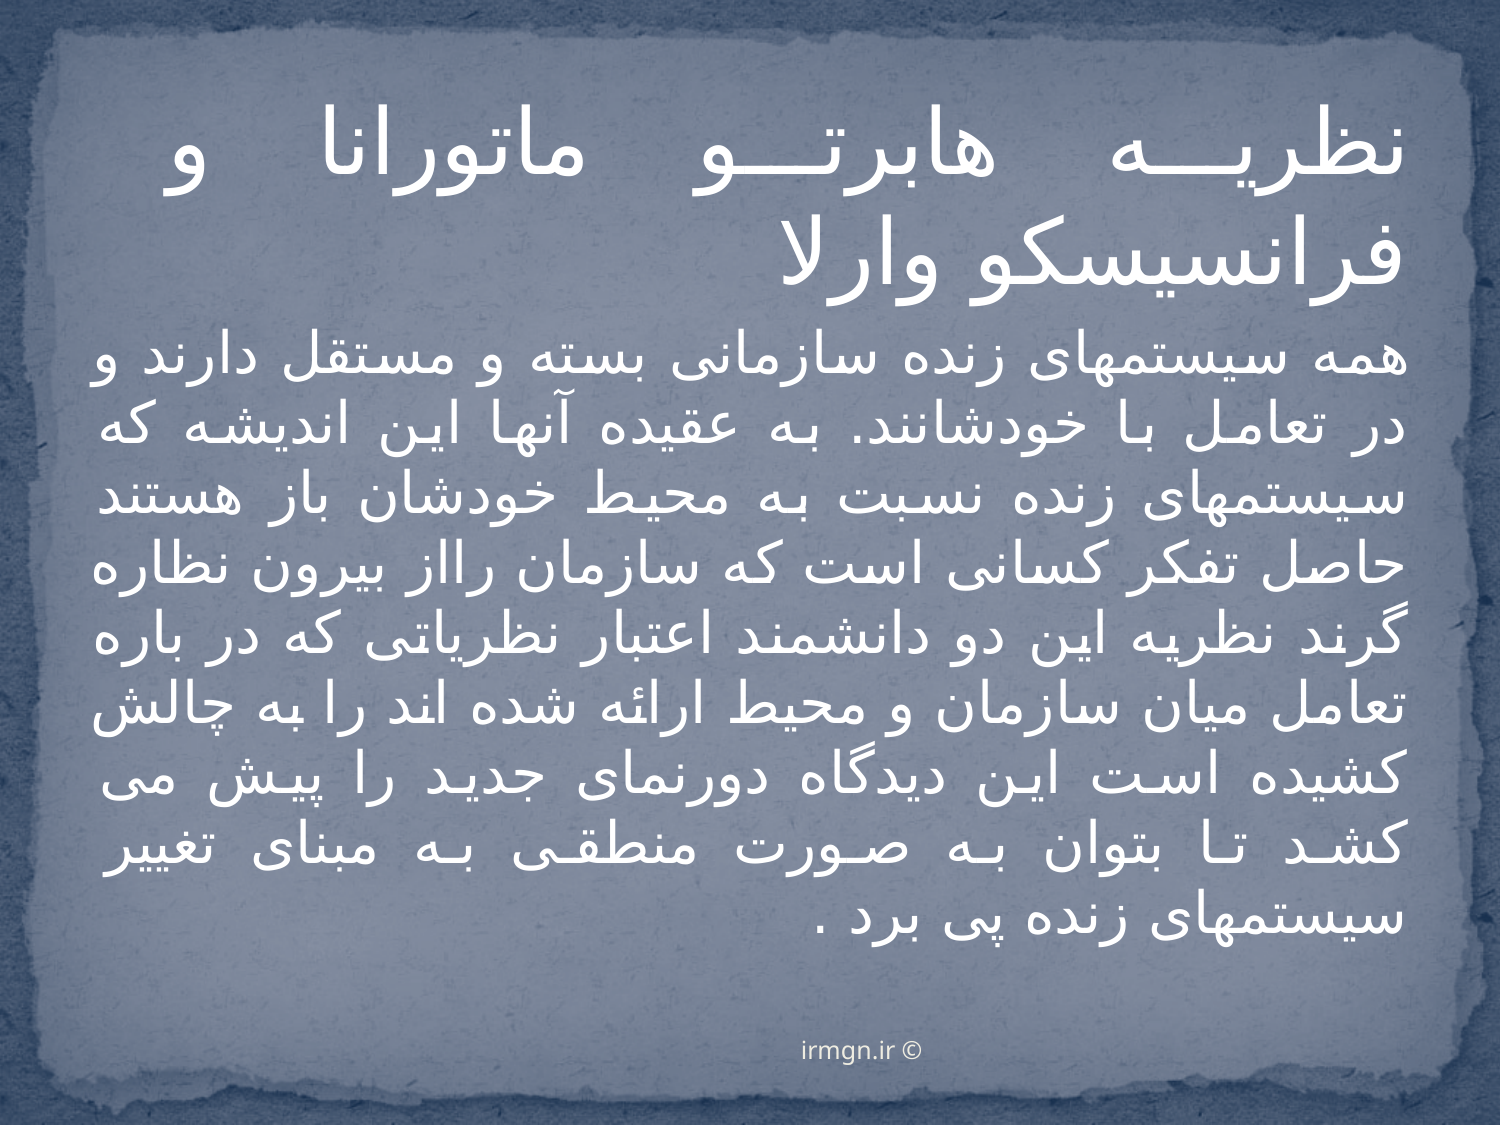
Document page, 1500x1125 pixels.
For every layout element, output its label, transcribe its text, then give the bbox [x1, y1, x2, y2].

list نظریه هابرتو ماتورانا و فرانسیسکو وارلا همه سیستمهای زنده سازمانی بسته و مستقل دارند و در تعامل با خودشانند. به عقیده آنها این اندیشه که سیستمهای زنده نسبت به محیط خودشان باز هستند حاصل تفکر کسانی است که سازمان رااز بیرون نظاره گرند نظریه این دو دانشمند اعتبار نظریاتی که در باره تعامل میان سازمان و محیط ارائه شده اند را به چالش کشیده است این دیدگاه دورنمای جدید را پیش می کشد تا بتوان به صورت منطقی به مبنای تغییر سیستمهای زنده پی برد . [74, 74, 1426, 1001]
footer © irmgn.ir [350, 1017, 938, 1081]
